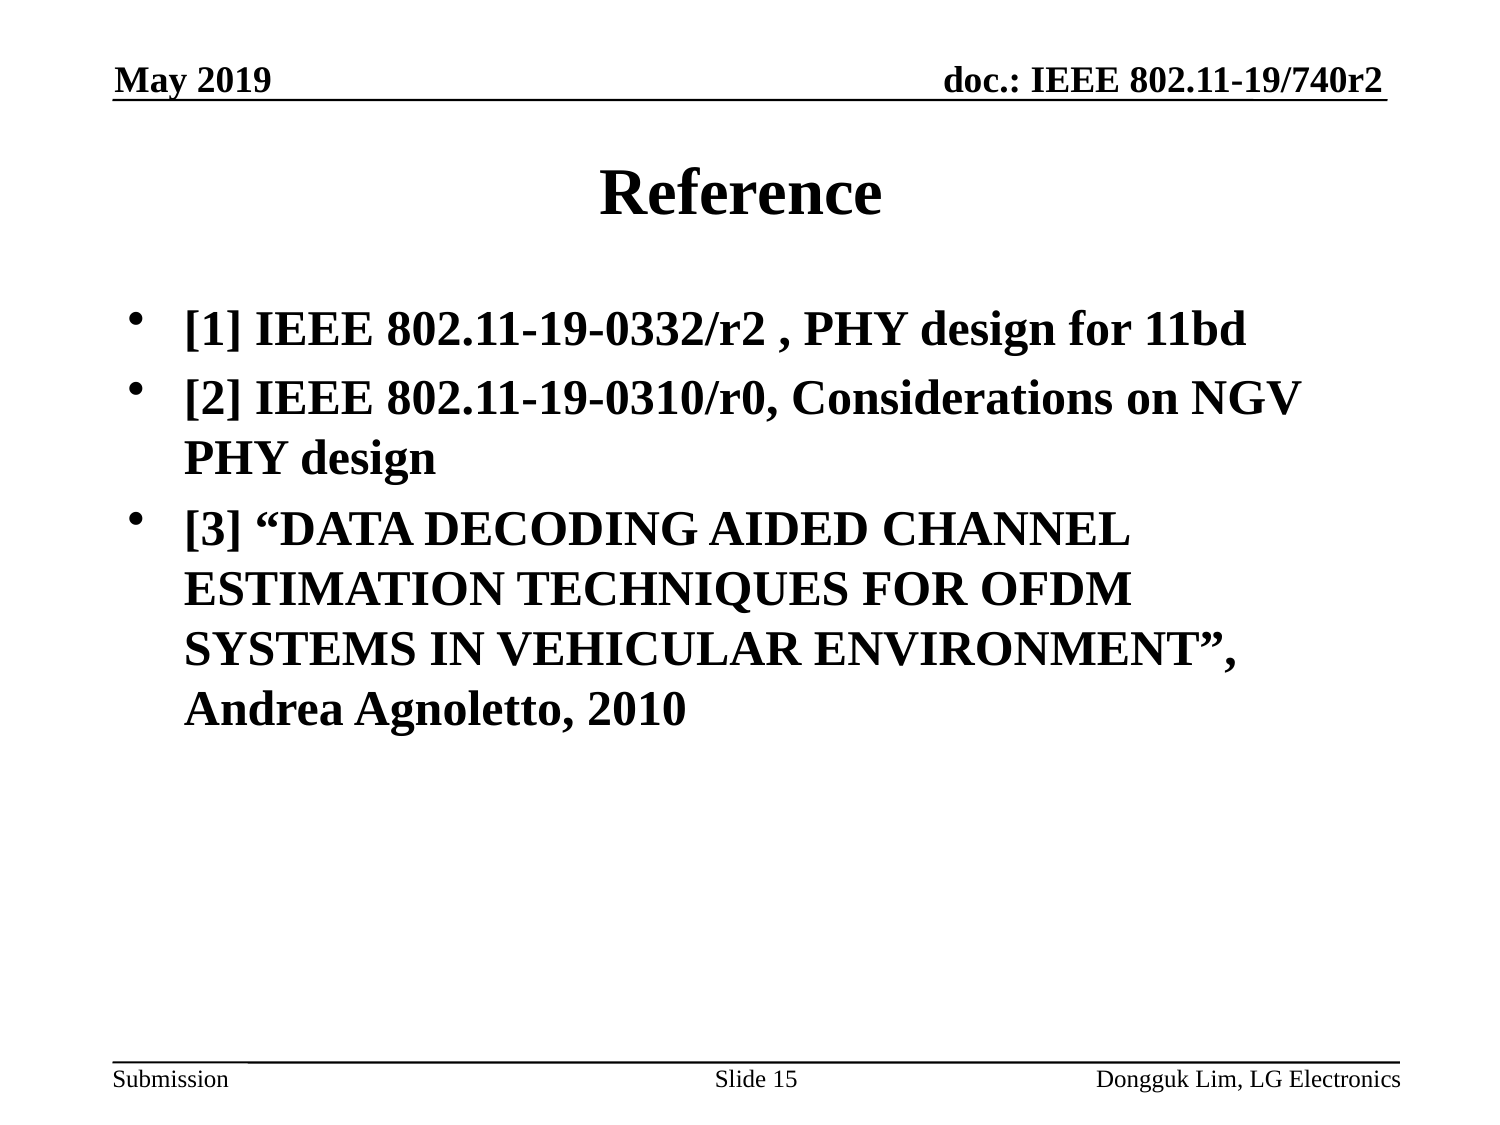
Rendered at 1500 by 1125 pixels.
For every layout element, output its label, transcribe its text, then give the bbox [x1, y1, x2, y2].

list [1] IEEE 802.11-19-0332/r2 , PHY design for 11bd [2] IEEE 802.11-19-0310/r0, Considerations on NGV PHY design [3] “DATA DECODING AIDED CHANNEL ESTIMATION TECHNIQUES FOR OFDM SYSTEMS IN VEHICULAR ENVIRONMENT”, Andrea Agnoletto, 2010 [112, 287, 1388, 1000]
slide_number Slide 15 [712, 1061, 800, 1093]
title Reference [112, 112, 1388, 263]
footer Dongguk Lim, LG Electronics [1092, 1061, 1402, 1093]
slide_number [114, 54, 274, 101]
